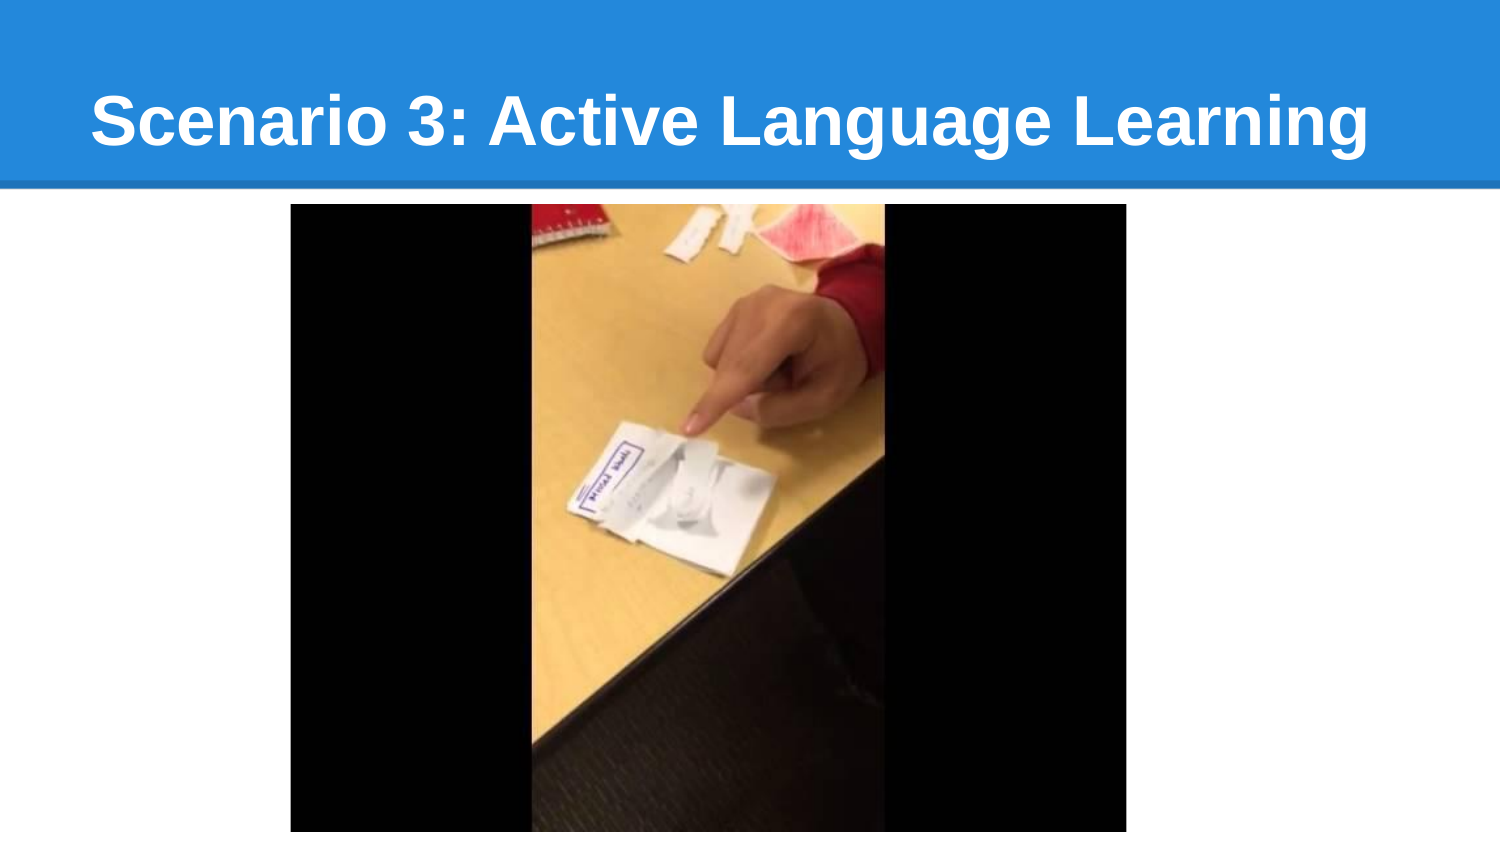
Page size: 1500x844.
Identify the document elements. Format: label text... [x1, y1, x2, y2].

text_box [290, 204, 1127, 832]
title Scenario 3: Active Language Learning [75, 33, 1425, 175]
